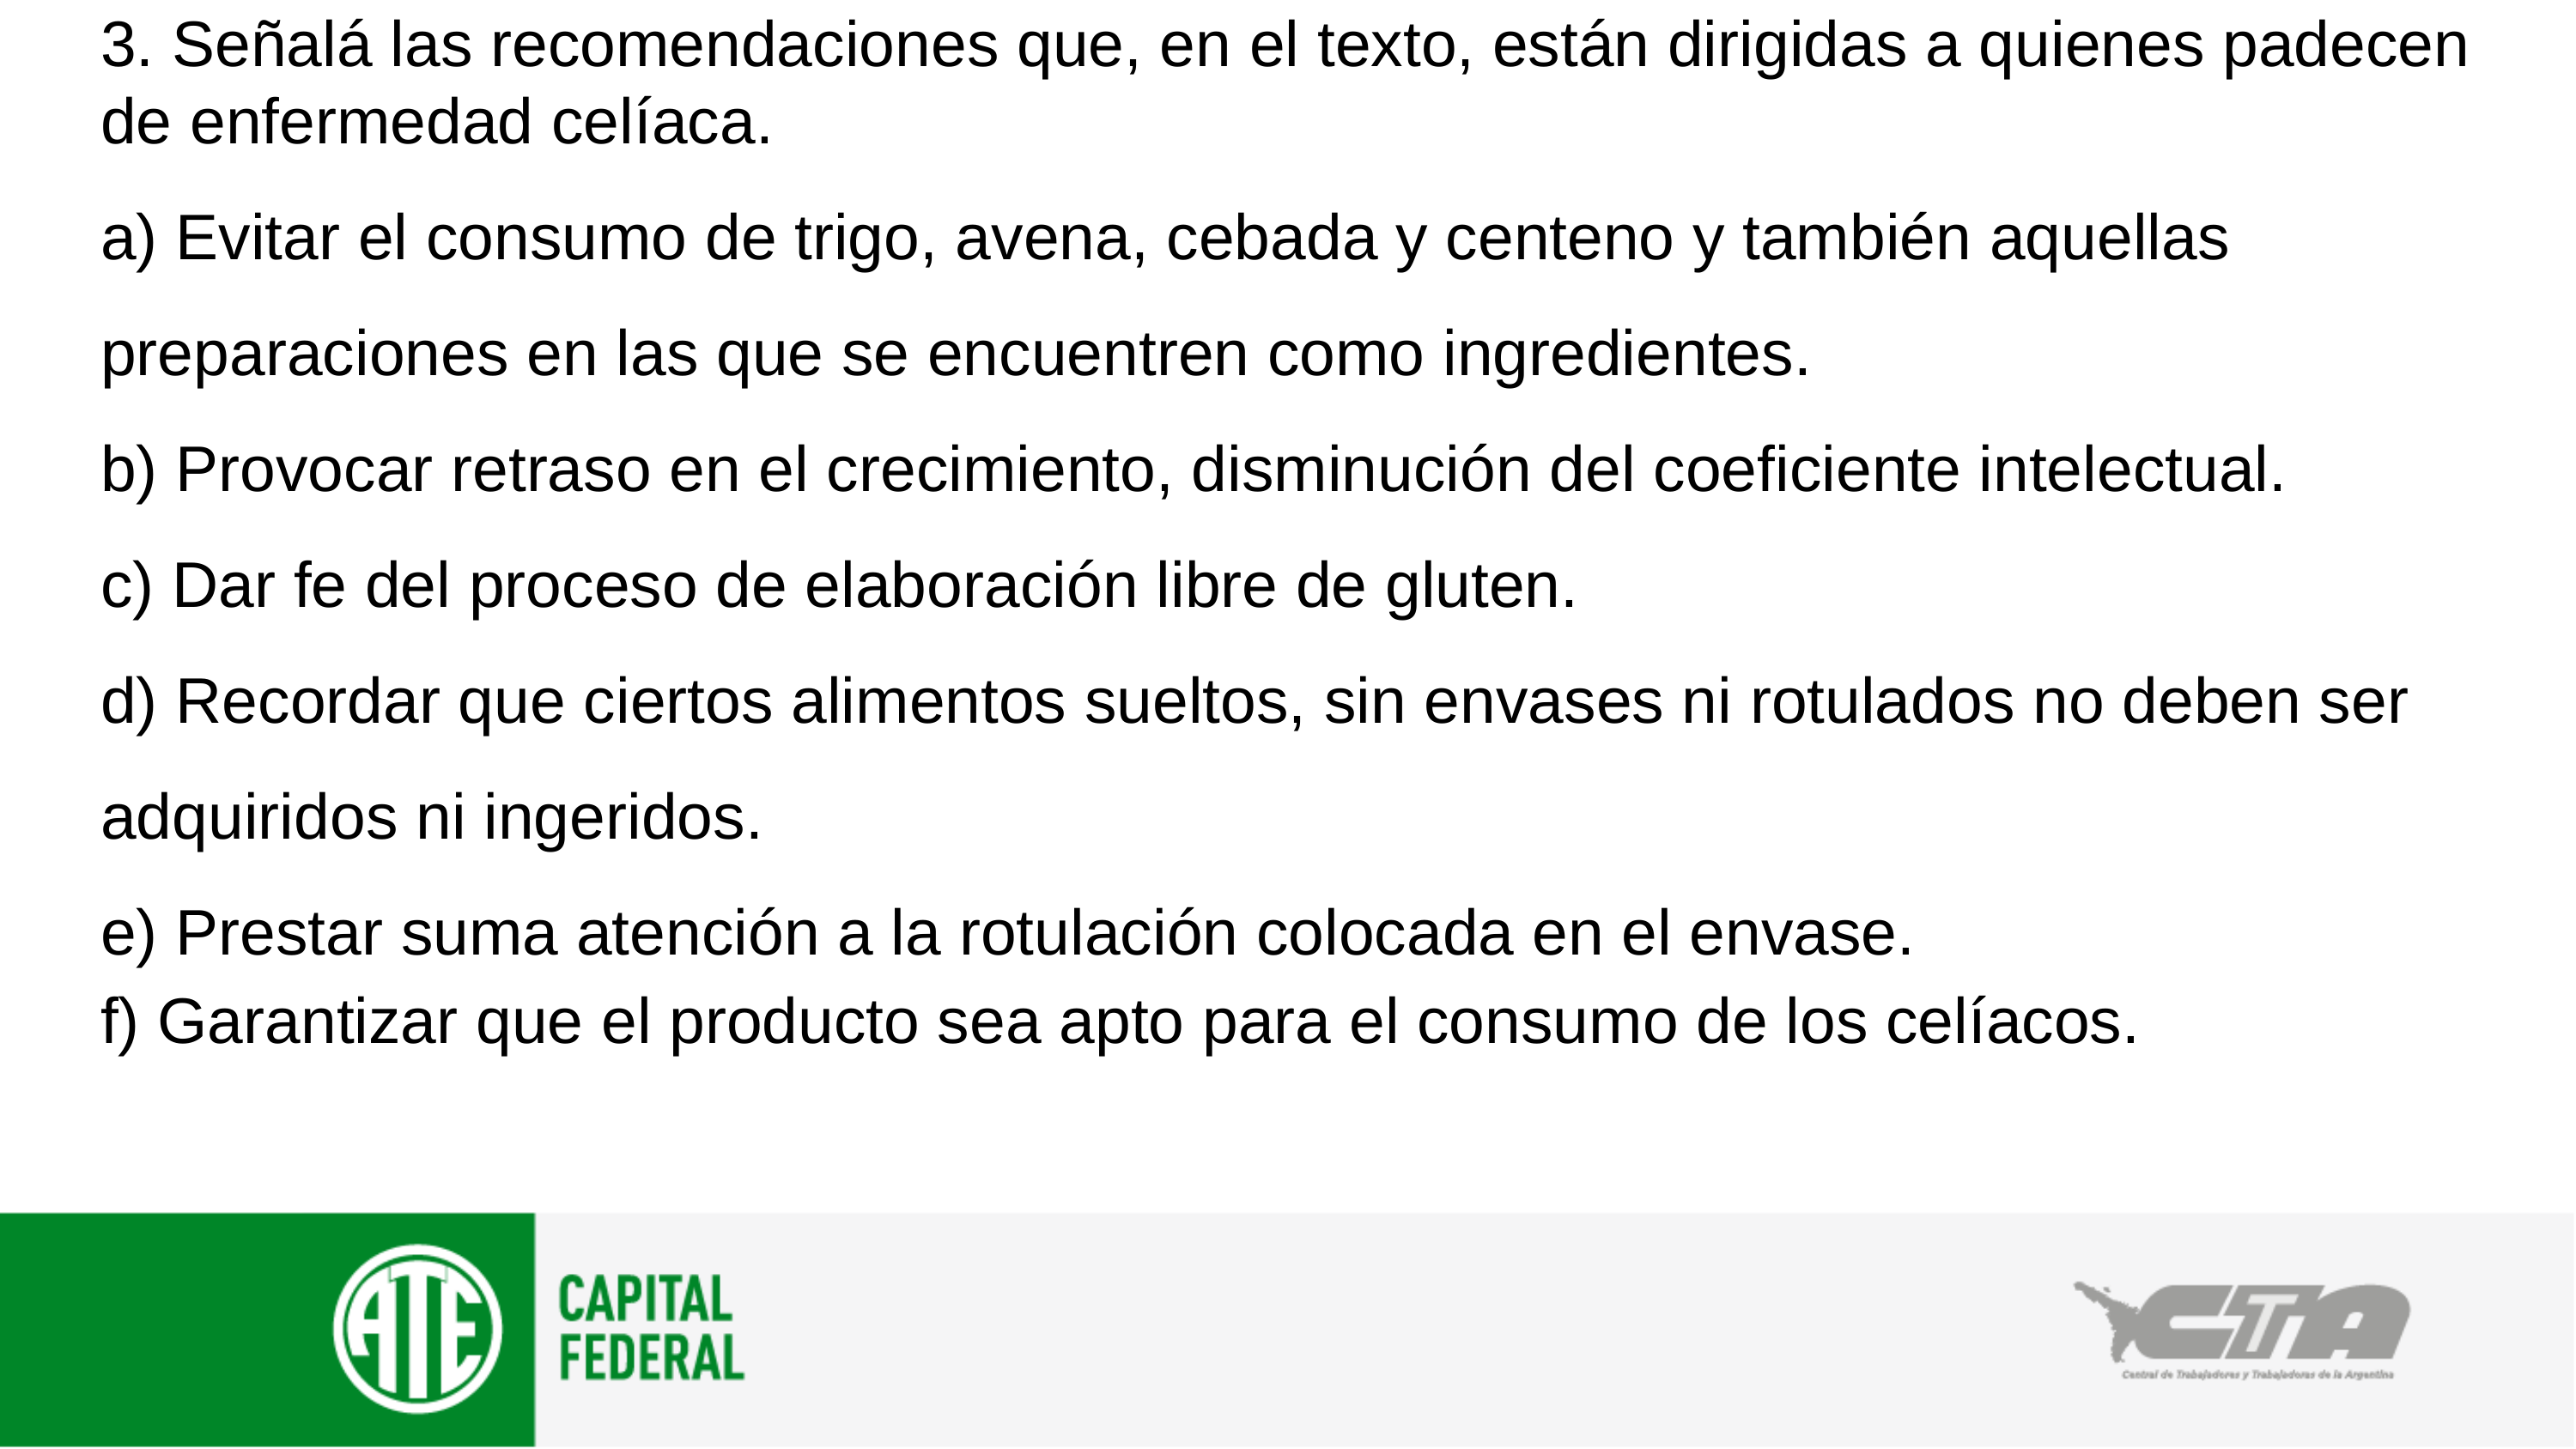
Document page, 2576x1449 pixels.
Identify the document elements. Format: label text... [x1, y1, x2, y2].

text_box [0, 1212, 2576, 1449]
text_box 3. Señalá las recomendaciones que, en el texto, están dirigidas a quienes padecen de enfermedad celíaca. a) Evitar el consumo de trigo, avena, cebada y centeno y también aquellas preparaciones en las que se encuentren como ingredientes. b) Provocar retraso en el crecimiento, disminución del coeficiente intelectual. c) Dar fe del proceso de elaboración libre de gluten. d) Recordar que ciertos alimentos sueltos, sin envases ni rotulados no deben ser adquiridos ni ingeridos. e) Prestar suma atención a la rotulación colocada en el envase. f) Garantizar que el producto sea apto para el consumo de los celíacos. [100, 2, 2476, 1146]
